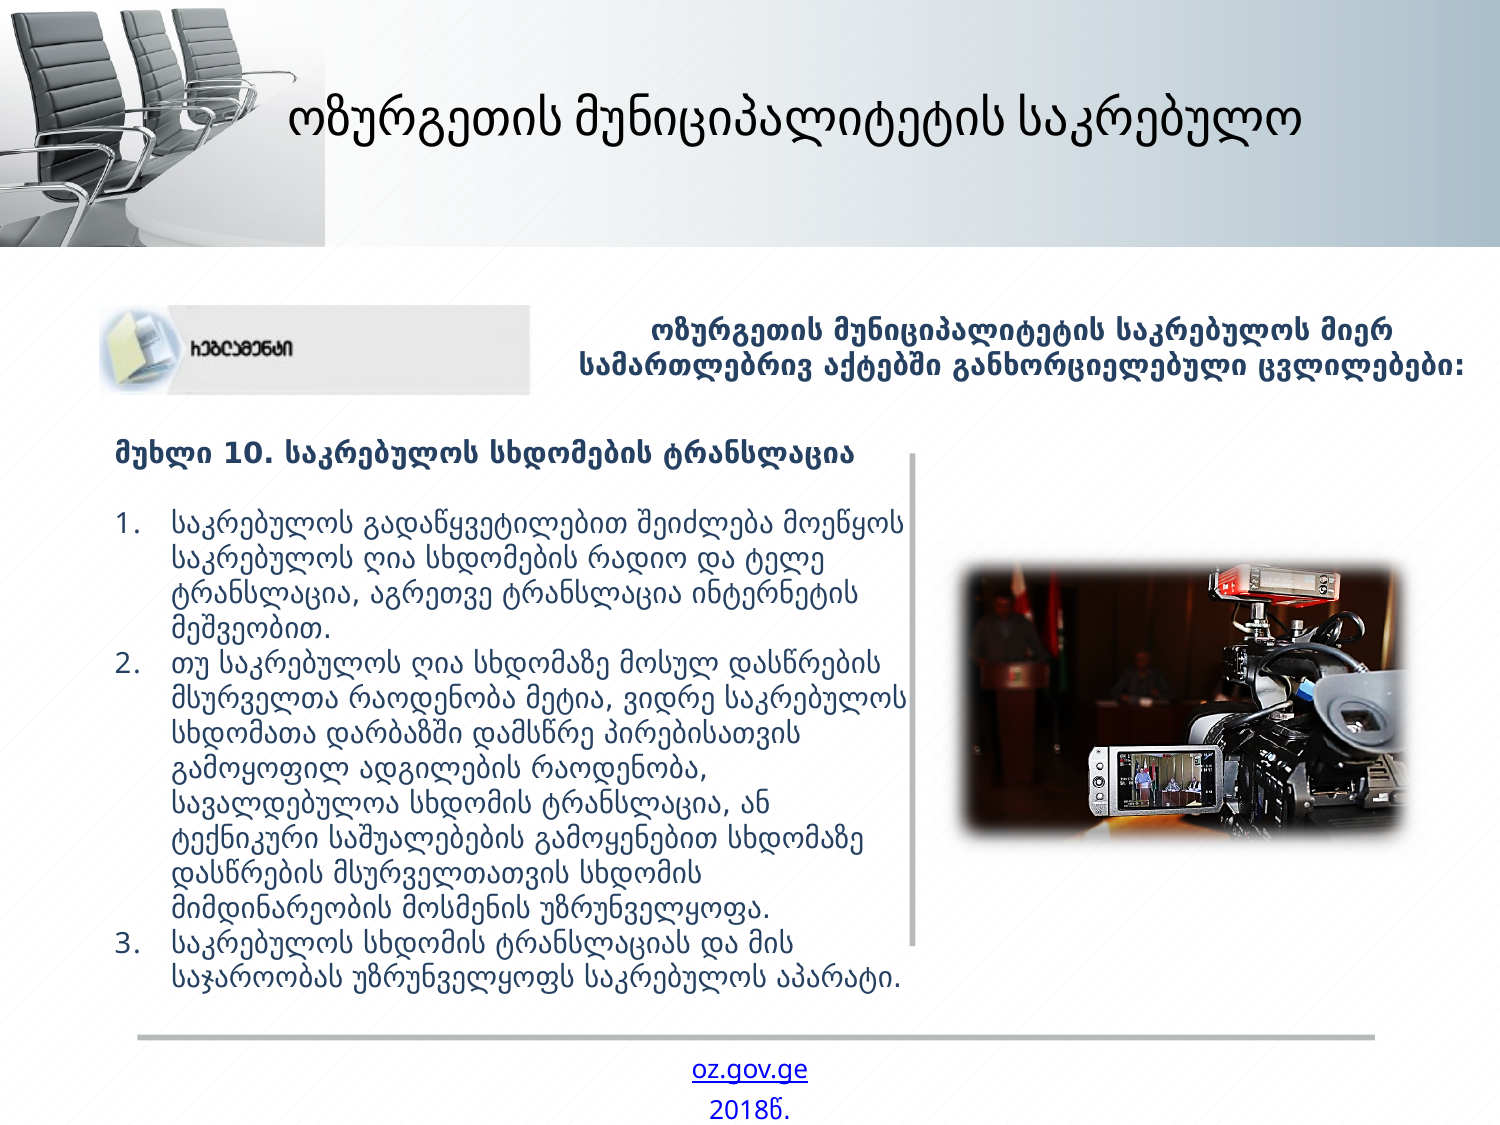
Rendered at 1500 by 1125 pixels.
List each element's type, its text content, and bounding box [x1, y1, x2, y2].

text_box ოზურგეთის მუნიციპალიტეტის საკრებულოს მიერ სამართლებრივ აქტებში განხორციელებული ცვლილებები: [545, 304, 1500, 389]
text_box oz.gov.ge 2018წ. [587, 1044, 913, 1125]
text_box მუხლი 10. საკრებულოს სხდომების ტრანსლაცია საკრებულოს გადაწყვეტილებით შეიძლება მოეწყოს საკრებულოს ღია სხდომების რადიო და ტელე ტრანსლაცია, აგრეთვე ტრანსლაცია ინტერნეტის მეშვეობით. თუ საკრებულოს ღია სხდომაზე მოსულ დასწრების მსურველთა რაოდენობა მეტია, ვიდრე საკრებულოს სხდომათა დარბაზში დამსწრე პირებისათვის გამოყოფილ ადგილების რაოდენობა, სავალდებულოა სხდომის ტრანსლაცია, ან ტექნიკური საშუალებების გამოყენებით სხდომაზე დასწრების მსურველთათვის სხდომის მიმდინარეობის მოსმენის უზრუნველყოფა. საკრებულოს სხდომის ტრანსლაციას და მის საჯაროობას უზრუნველყოფს საკრებულოს აპარატი. [99, 427, 925, 1002]
title ოზურგეთის მუნიციპალიტეტის საკრებულო [121, 21, 1472, 210]
picture [99, 304, 534, 395]
picture [0, 0, 235, 247]
picture [949, 553, 1413, 846]
